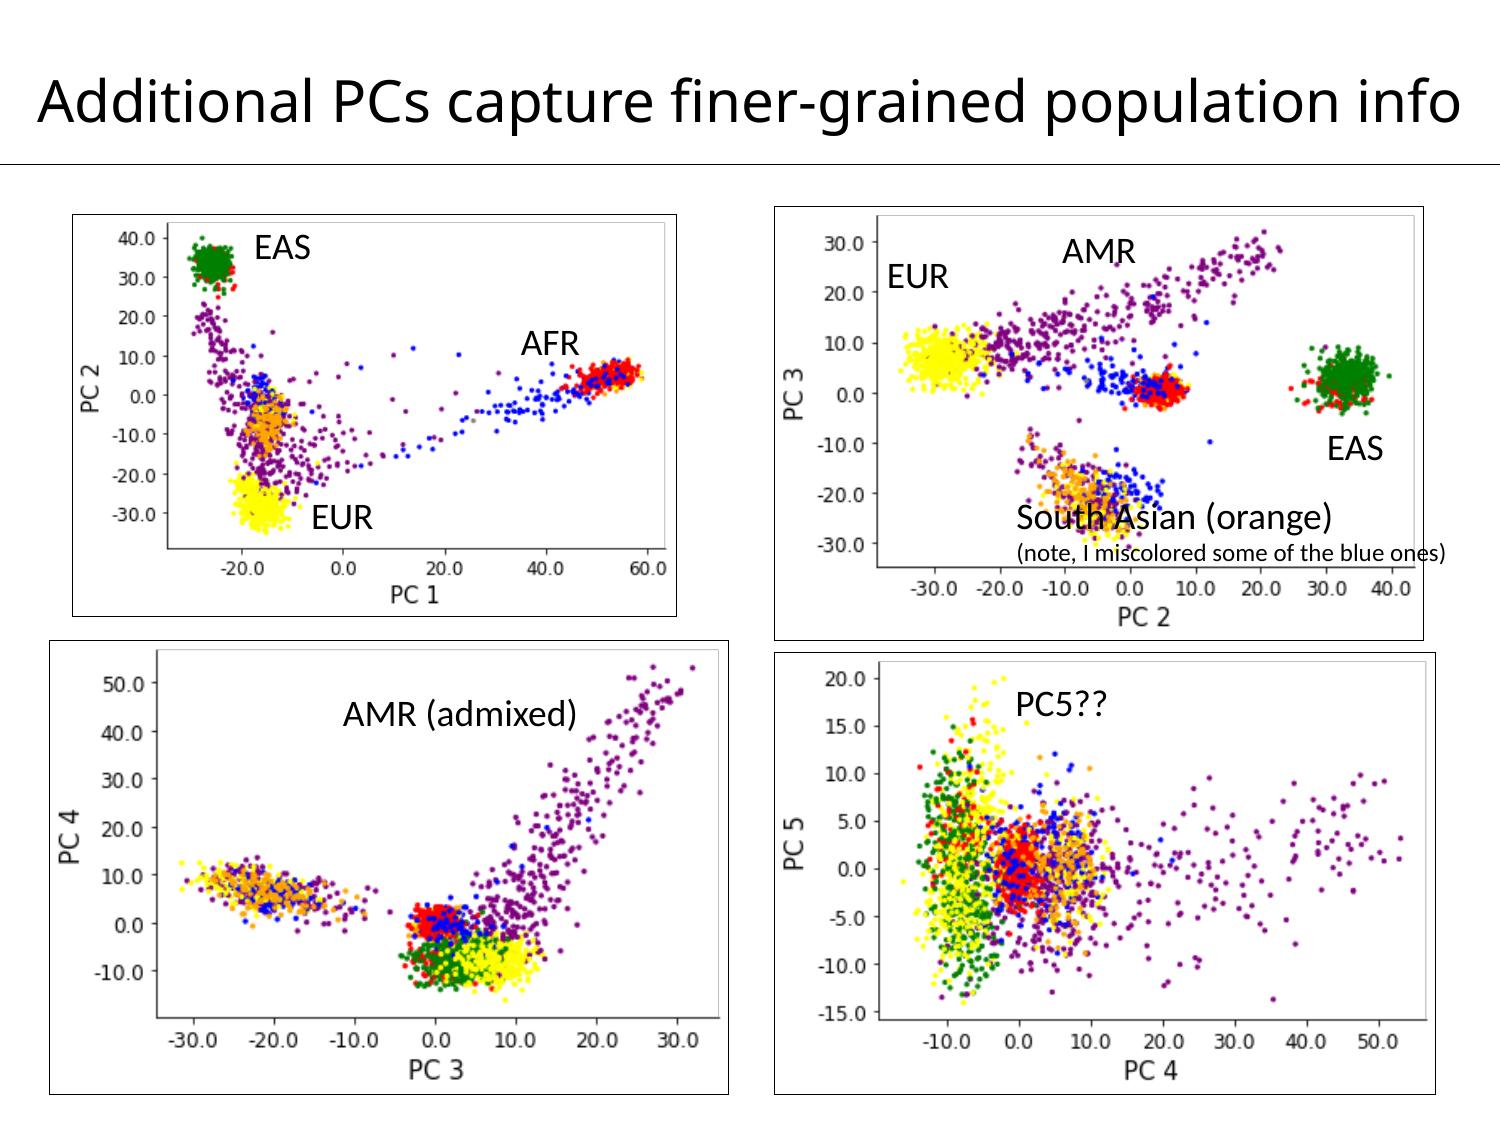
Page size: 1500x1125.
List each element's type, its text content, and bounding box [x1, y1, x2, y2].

picture [774, 206, 1425, 642]
picture [49, 640, 729, 1095]
text_box South Asian (orange) (note, I miscolored some of the blue ones) [1429, 484, 1463, 575]
picture [774, 652, 1436, 1095]
picture [72, 214, 677, 617]
text_box Additional PCs capture finer-grained population info [0, 56, 1500, 142]
